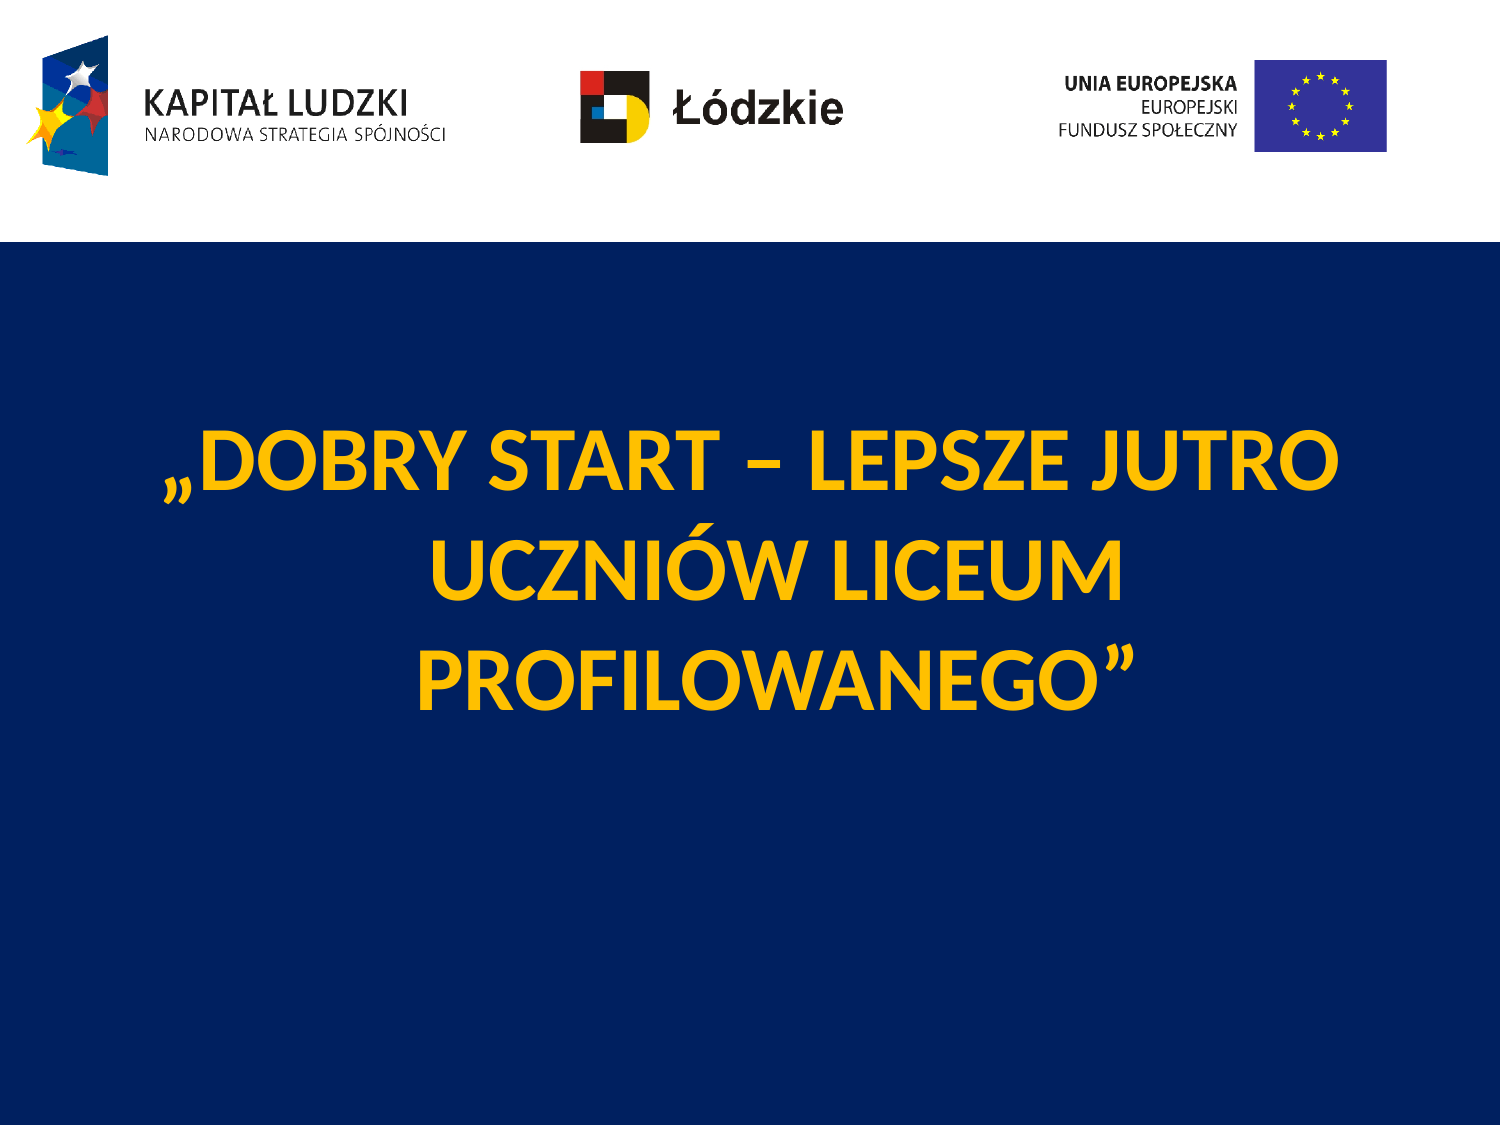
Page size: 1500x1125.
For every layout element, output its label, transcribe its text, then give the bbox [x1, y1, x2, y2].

list „DOBRY START – LEPSZE JUTRO UCZNIÓW LICEUM PROFILOWANEGO” [75, 262, 1425, 1005]
picture [0, 0, 1500, 243]
